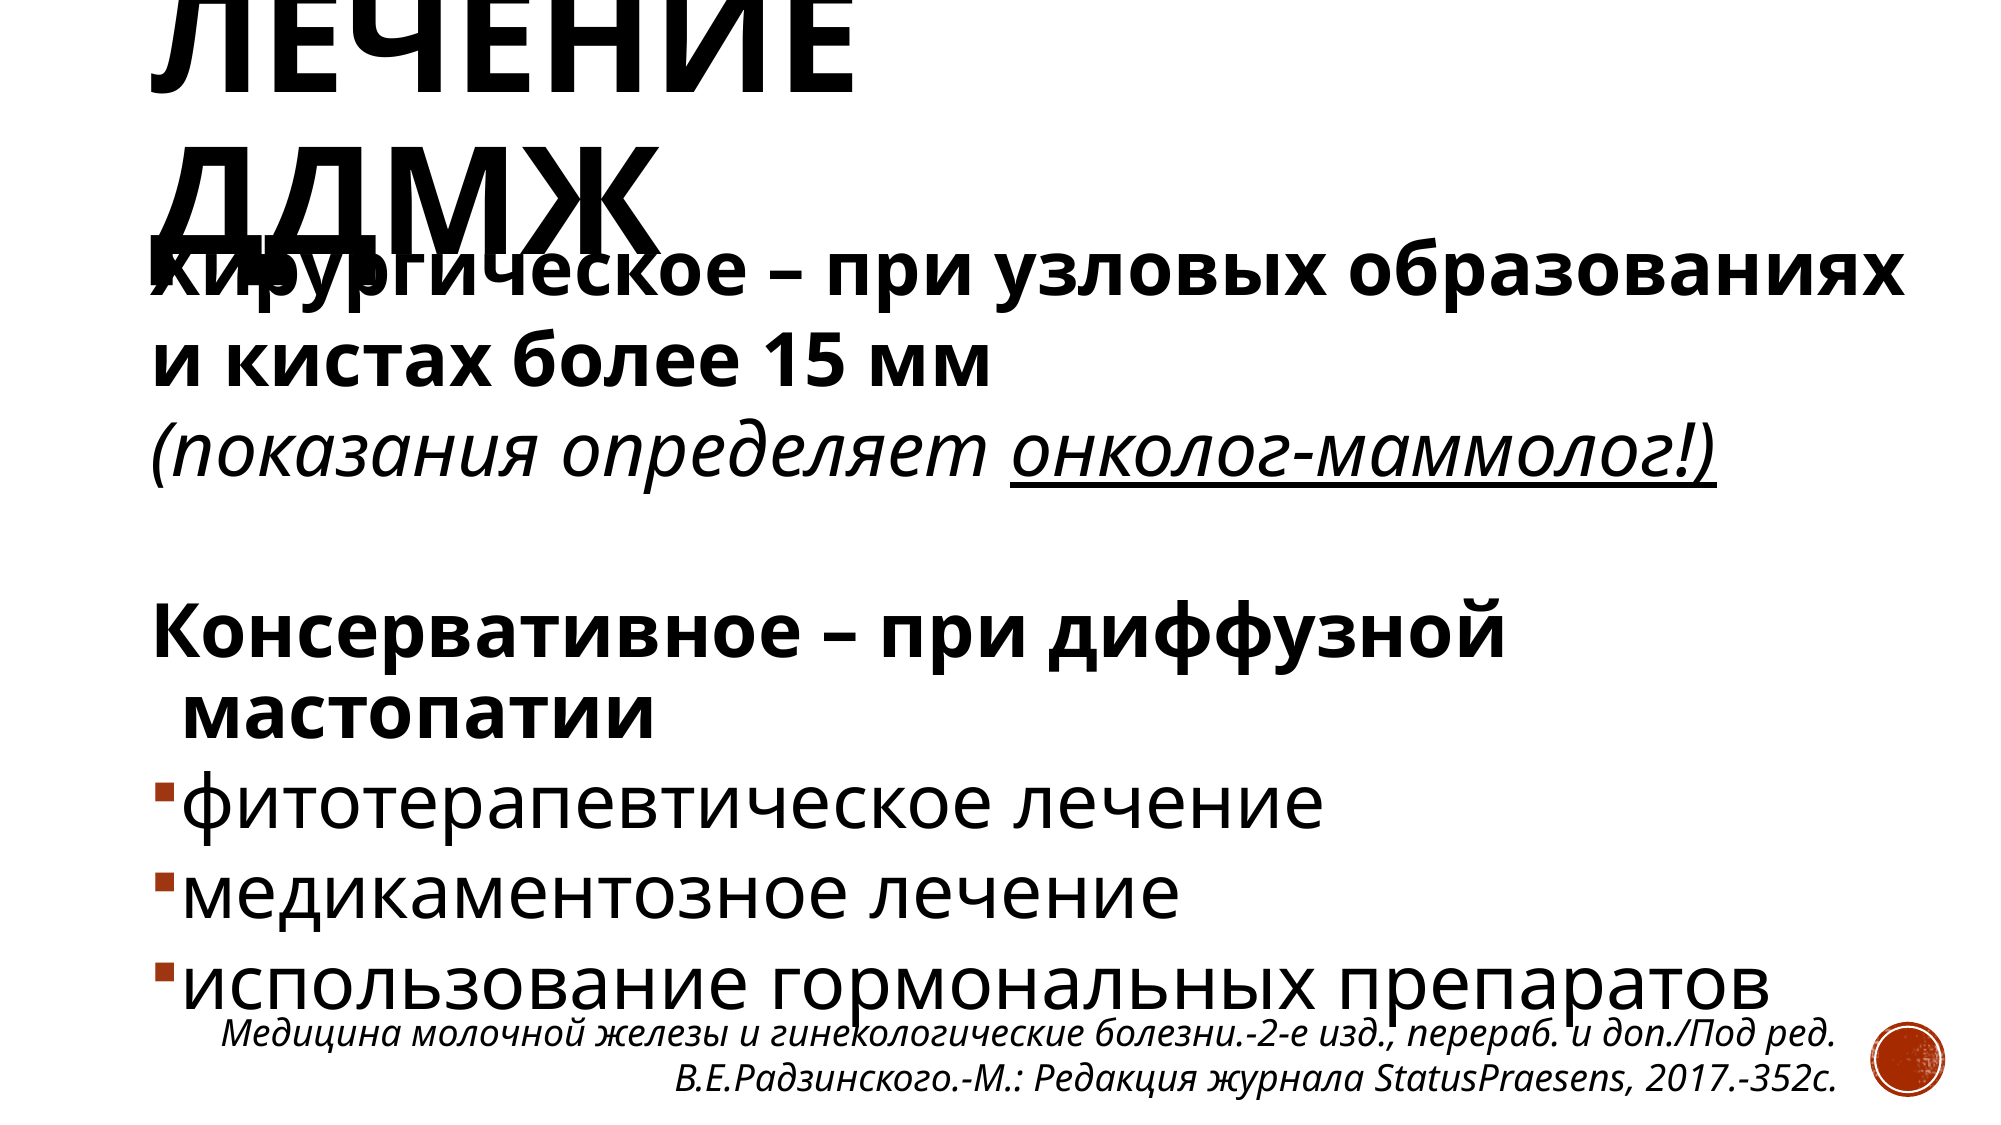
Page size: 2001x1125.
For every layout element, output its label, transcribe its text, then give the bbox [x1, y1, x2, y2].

title ЛЕЧЕНИЕ ДДМЖ [134, 90, 1423, 160]
text_box Медицина молочной железы и гинекологические болезни.-2-е изд., перераб. и доп./Под ред. В.Е.Радзинского.-М.: Редакция журнала StatusPraesens, 2017.-352с. [16, 1001, 1854, 1107]
list Хирургическое – при узловых образованиях и кистах более 15 мм (показания определяет онколог-маммолог!) Консервативное – при диффузной мастопатии фитотерапевтическое лечение медикаментозное лечение использование гормональных препаратов [134, 223, 1927, 730]
